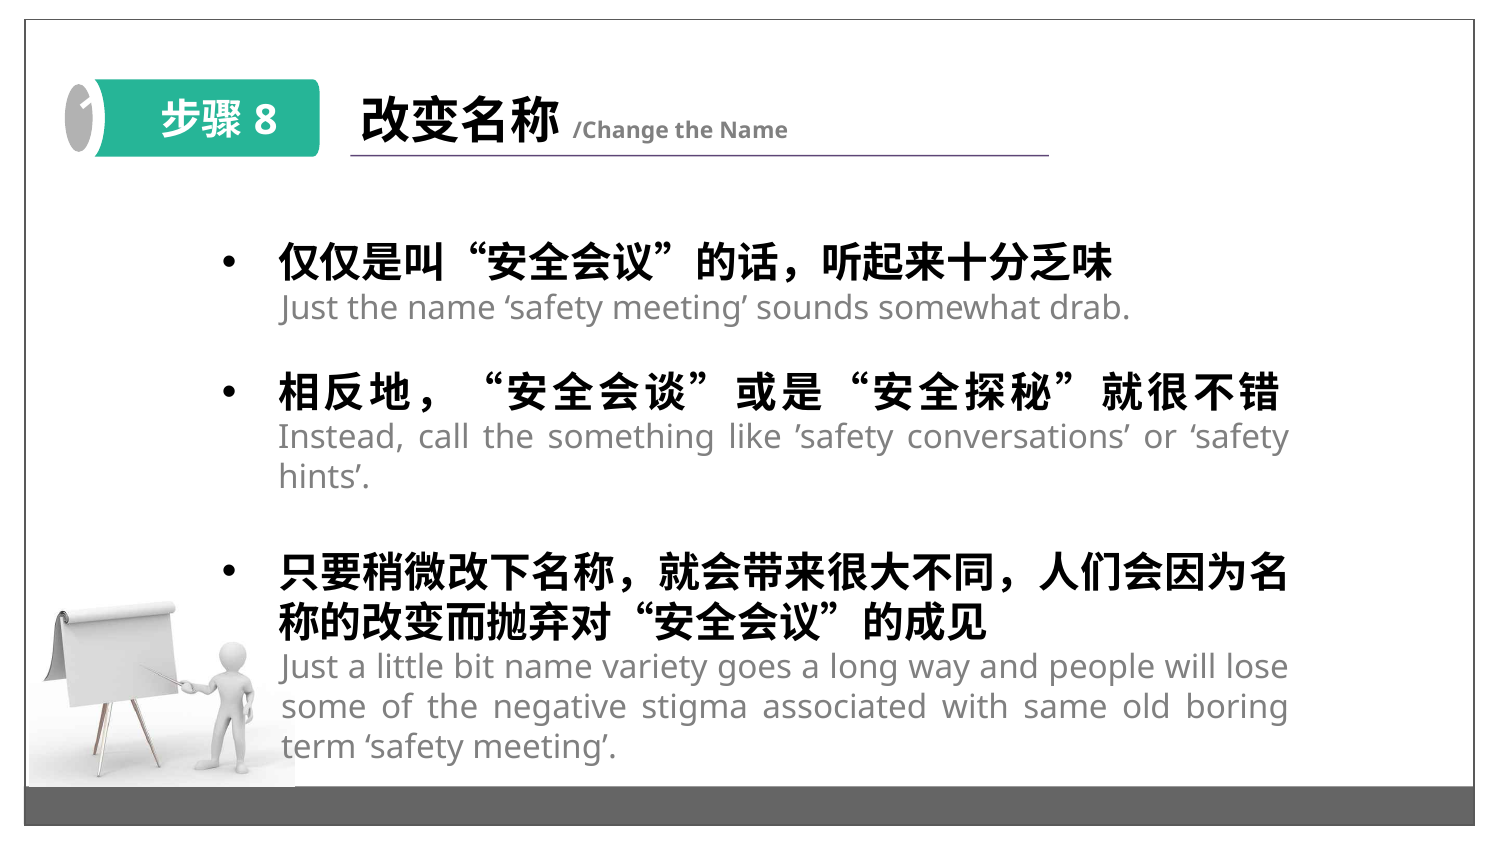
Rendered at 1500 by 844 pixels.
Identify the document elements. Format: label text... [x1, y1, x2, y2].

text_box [64, 78, 1097, 157]
text_box 仅仅是叫“安全会议”的话，听起来十分乏味 Just the name ‘safety meeting’ sounds somewhat drab. 相反地，“安全会谈”或是“安全探秘”就很不错Instead, call the something like ’safety conversations’ or ‘safety hints’. 只要稍微改下名称，就会带来很大不同，人们会因为名称的改变而抛弃对“安全会议”的成见 Just a little bit name variety goes a long way and people will lose some of the negative stigma associated with same old boring term ‘safety meeting’. [207, 228, 1306, 773]
picture [29, 586, 296, 787]
